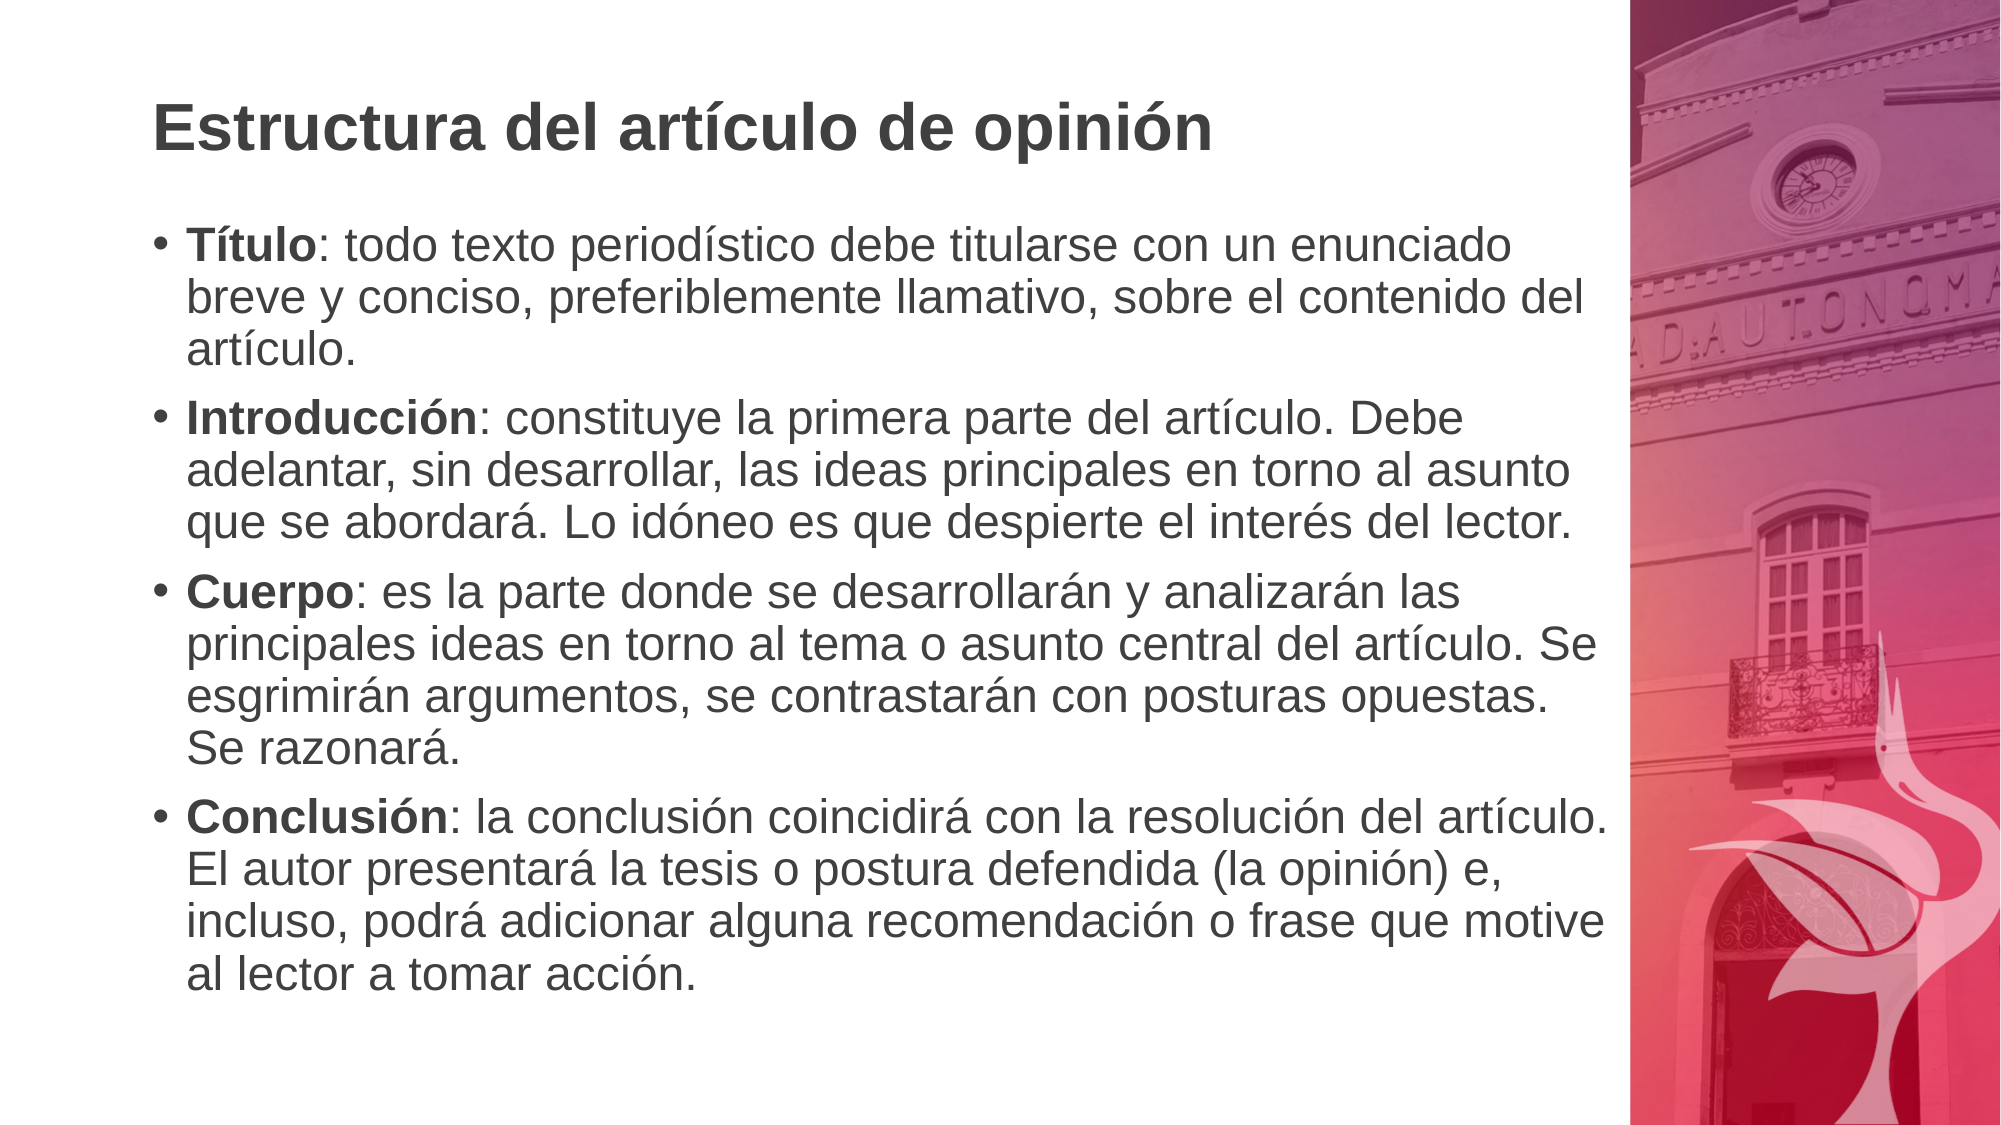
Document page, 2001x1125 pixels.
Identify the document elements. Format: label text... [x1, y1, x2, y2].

title Estructura del artículo de opinión [137, 59, 1631, 212]
picture [1630, 0, 2001, 1125]
list Título: todo texto periodístico debe titularse con un enunciado breve y conciso, preferiblemente llamativo, sobre el contenido del artículo. Introducción: constituye la primera parte del artículo. Debe adelantar, sin desarrollar, las ideas principales en torno al asunto que se abordará. Lo idóneo es que despierte el interés del lector. Cuerpo: es la parte donde se desarrollarán y analizarán las principales ideas en torno al tema o asunto central del artículo. Se esgrimirán argumentos, se contrastarán con posturas opuestas. Se razonará. Conclusión: la conclusión coincidirá con la resolución del artículo. El autor presentará la tesis o postura defendida (la opinión) e, incluso, podrá adicionar alguna recomendación o frase que motive al lector a tomar acción. [137, 212, 1631, 1014]
